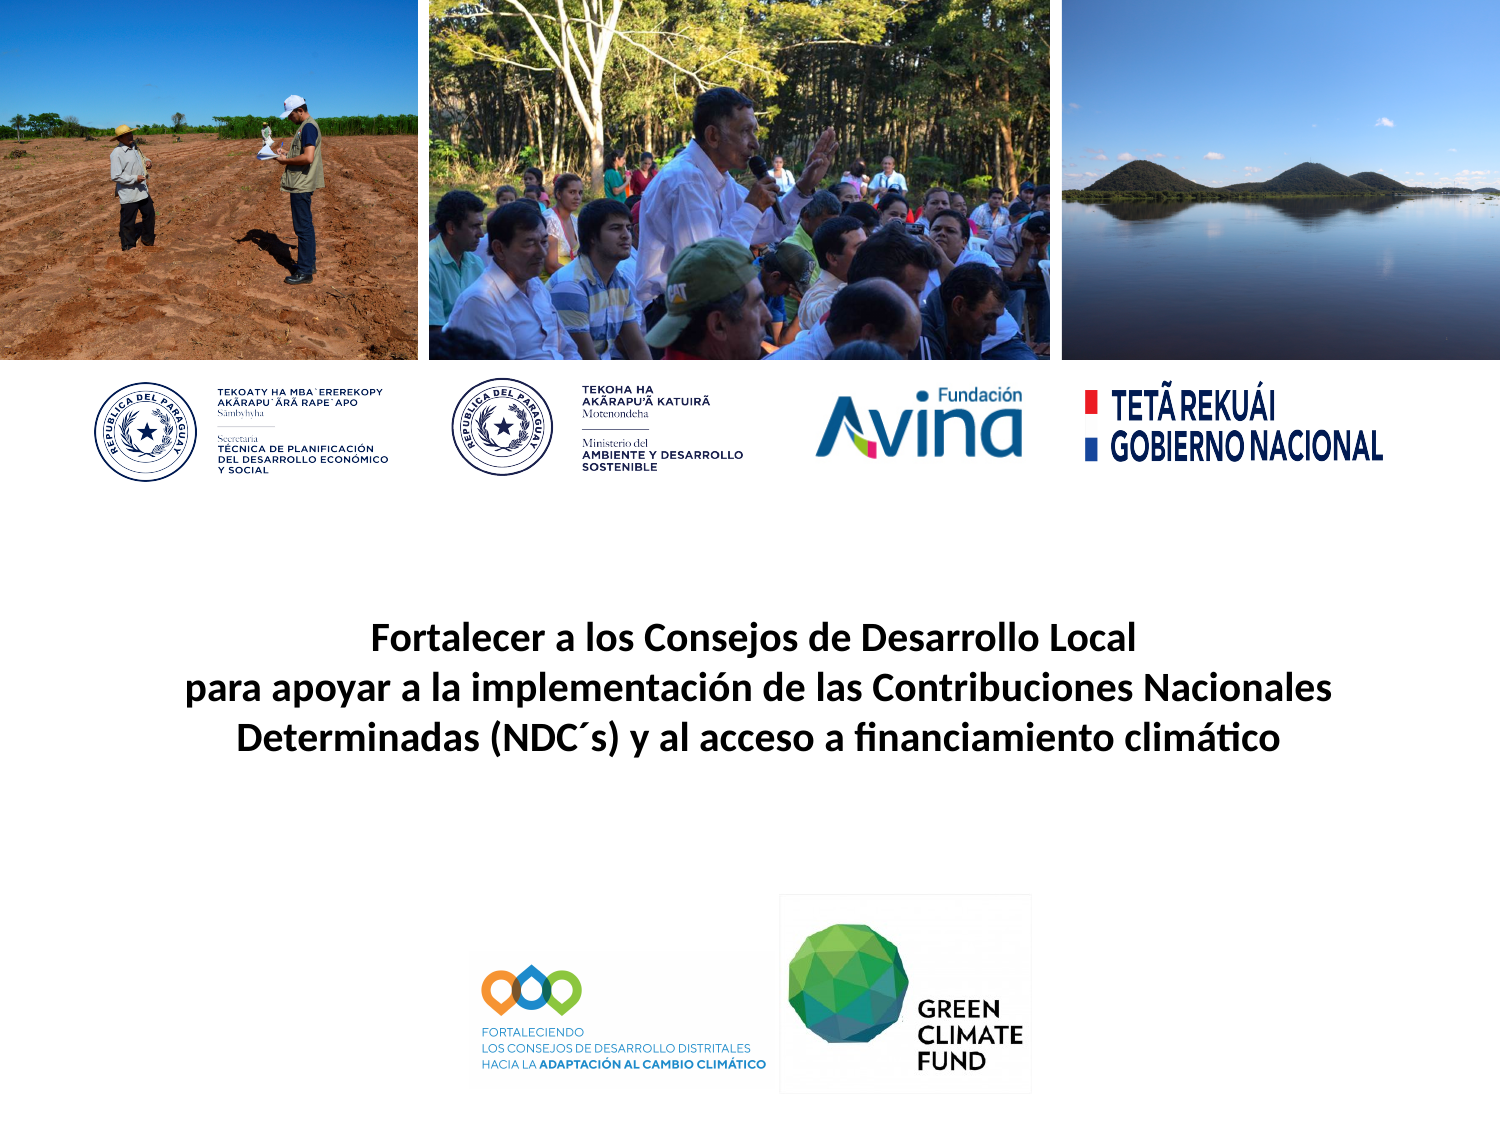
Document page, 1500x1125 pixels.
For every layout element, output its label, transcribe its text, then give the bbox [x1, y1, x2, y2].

picture [1061, 0, 1500, 360]
picture [1085, 380, 1383, 462]
picture [94, 382, 388, 482]
picture [0, 0, 418, 360]
picture [469, 951, 776, 1089]
picture [429, 0, 1050, 360]
picture [778, 893, 1032, 1094]
picture [807, 374, 1032, 468]
picture [436, 374, 759, 483]
text_box Fortalecer a los Consejos de Desarrollo Local para apoyar a la implementación de las Contribuciones Nacionales Determinadas (NDC´s) y al acceso a financiamiento climático [79, 602, 1439, 768]
